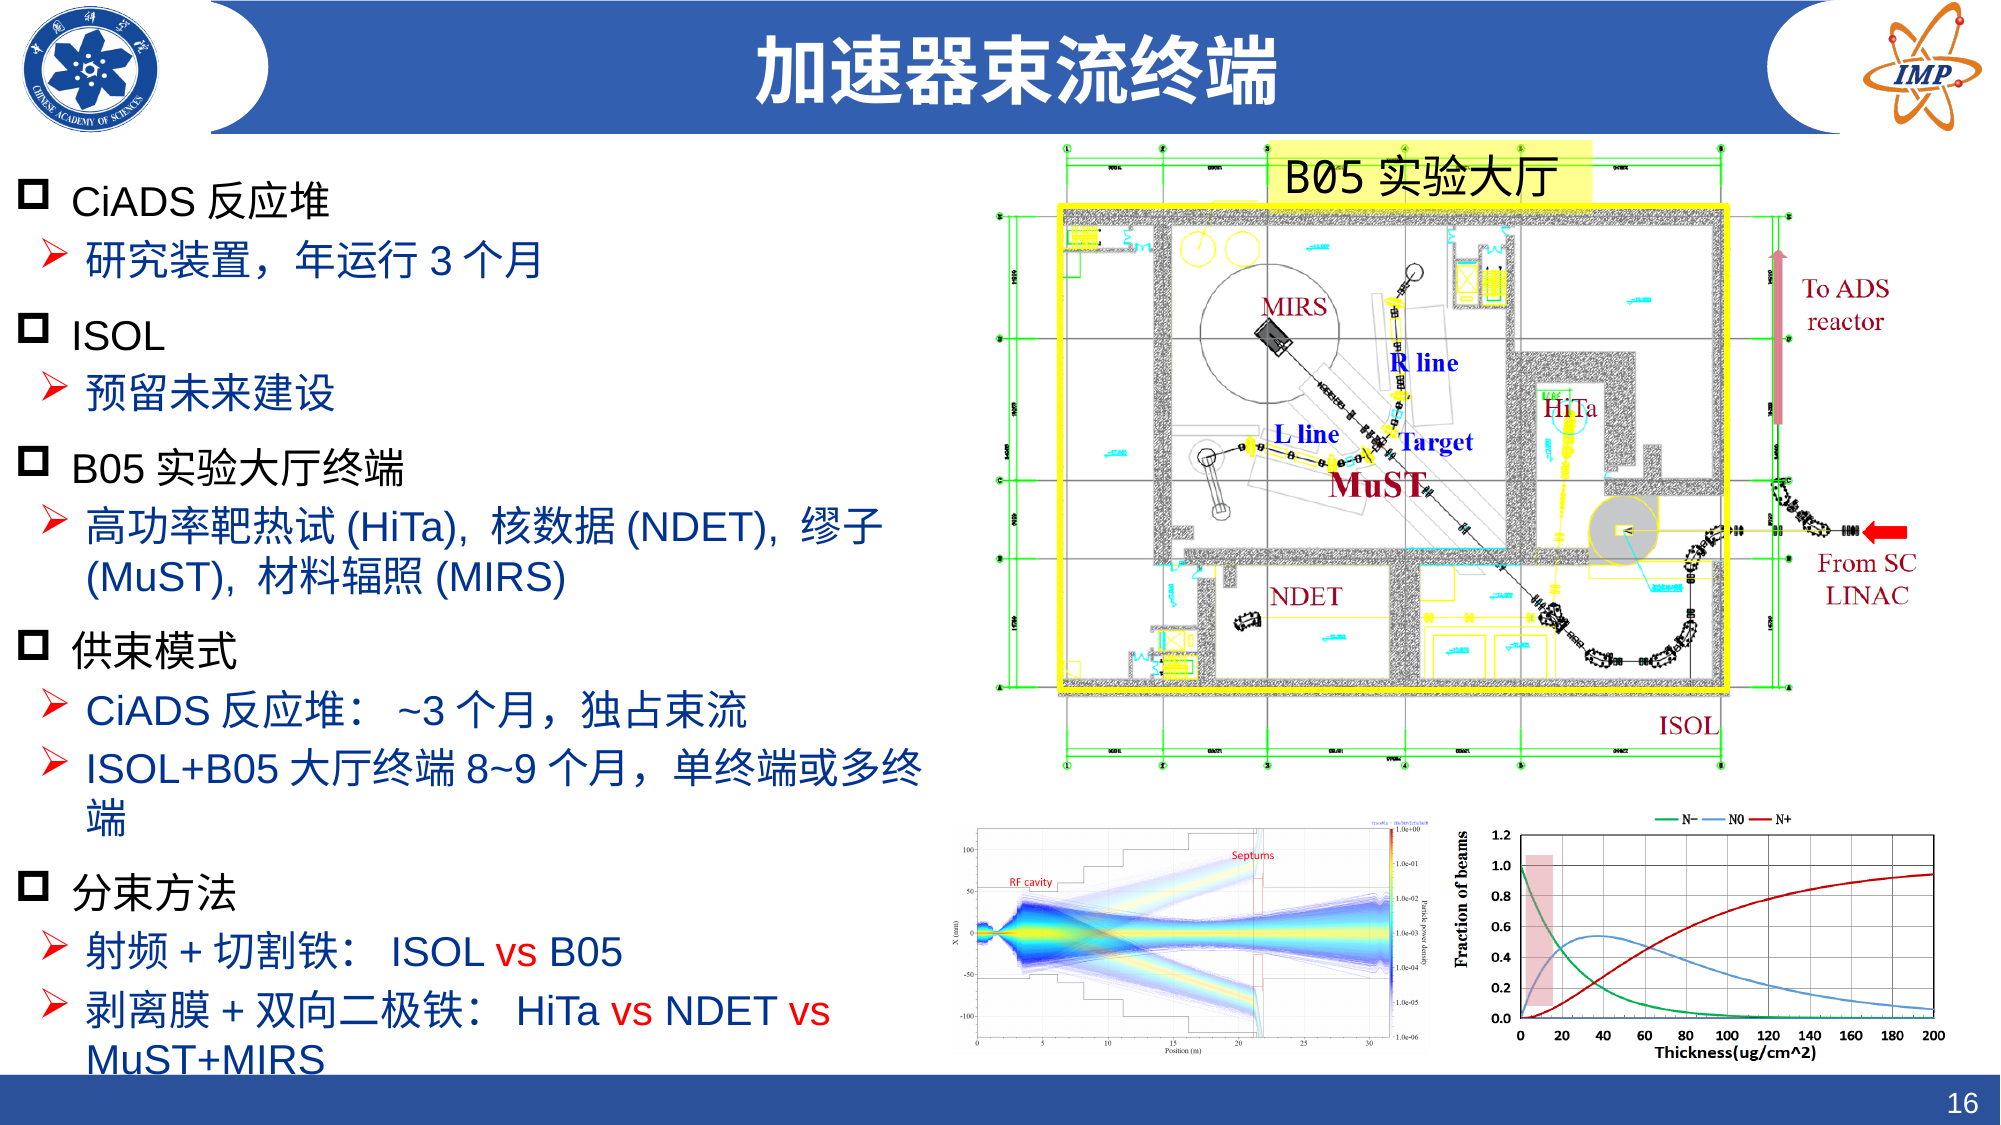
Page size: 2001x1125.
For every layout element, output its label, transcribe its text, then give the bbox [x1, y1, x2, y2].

picture [21, 6, 172, 136]
title 加速器束流终端 [306, 0, 1727, 138]
picture [1863, 2, 1982, 131]
text_box CiADS反应堆 研究装置，年运行3个月 ISOL 预留未来建设 B05实验大厅终端 高功率靶热试(HiTa), 核数据(NDET), 缪子(MuST), 材料辐照(MIRS) 供束模式 CiADS反应堆：~3个月，独占束流 ISOL+B05大厅终端8~9个月，单终端或多终端 分束方法 射频+切割铁：ISOL vs B05 剥离膜+双向二极铁：HiTa vs NDET vs MuST+MIRS [0, 142, 970, 1043]
picture [984, 139, 1928, 782]
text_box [1447, 807, 1947, 1068]
picture [951, 821, 1430, 1055]
